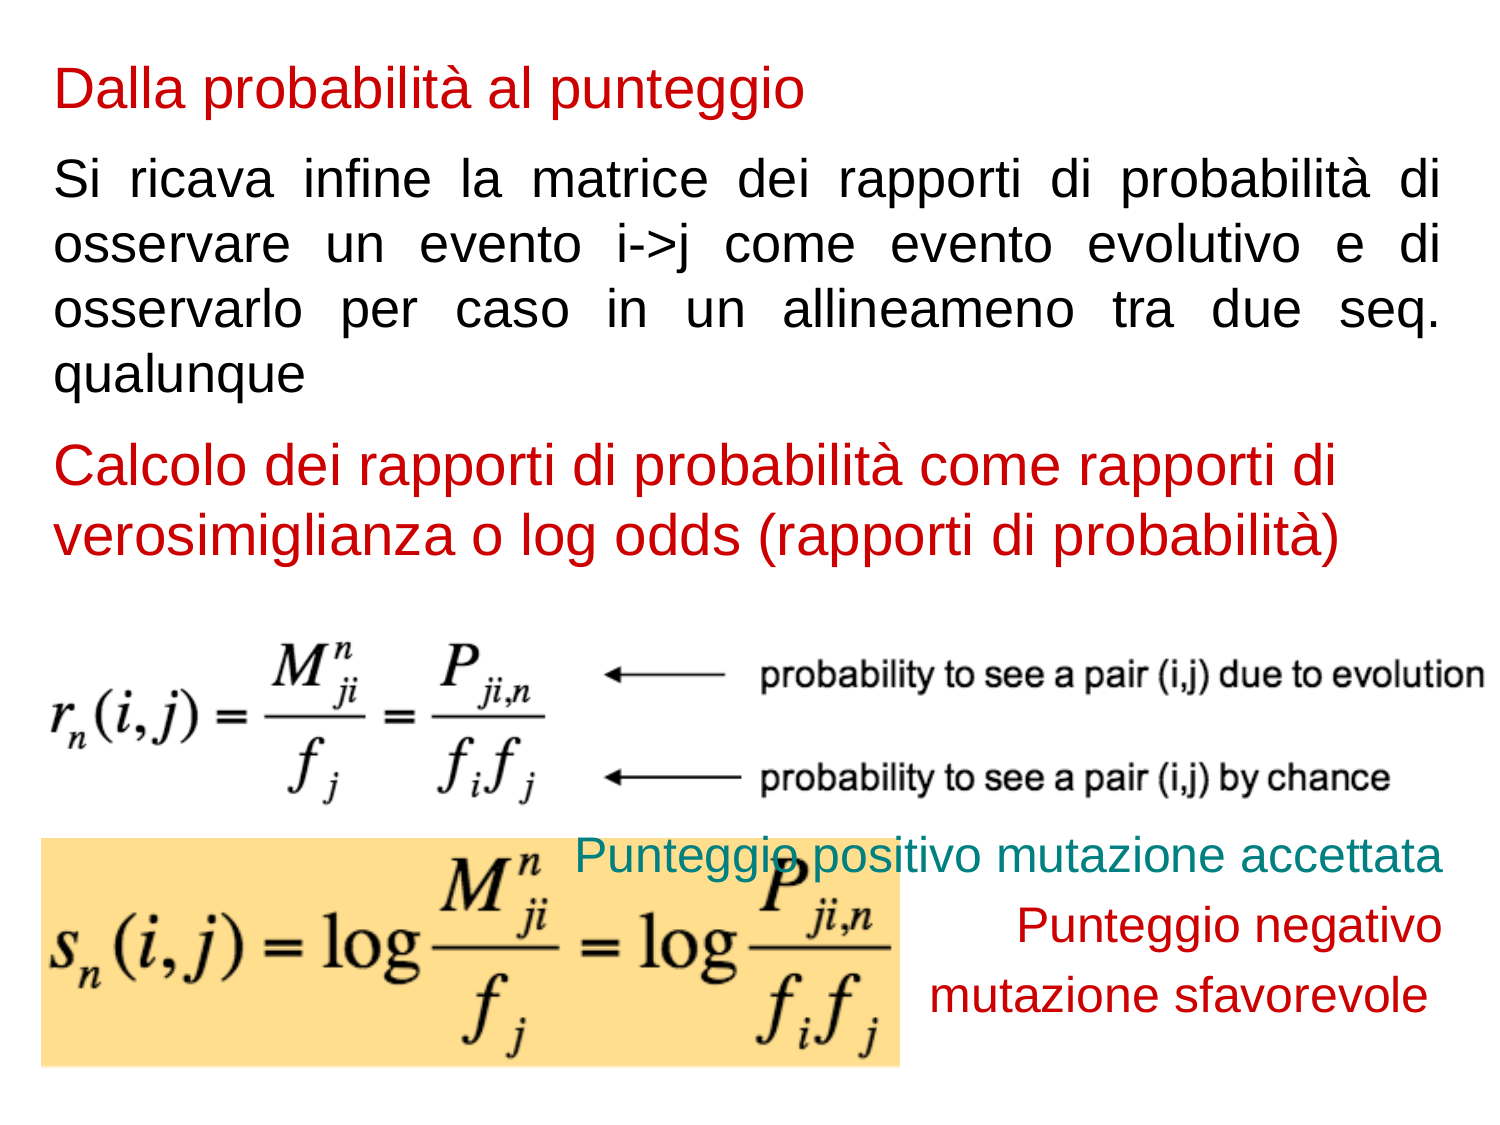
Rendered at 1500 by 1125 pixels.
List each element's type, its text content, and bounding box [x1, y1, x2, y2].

picture [0, 585, 1500, 835]
list Dalla probabilità al punteggio Si ricava infine la matrice dei rapporti di probabilità di osservare un evento i->j come evento evolutivo e di osservarlo per caso in un allineameno tra due seq. qualunque Calcolo dei rapporti di probabilità come rapporti di verosimiglianza o log odds (rapporti di probabilità) Punteggio positivo mutazione accettata Punteggio negativo mutazione sfavorevole [29, 843, 1459, 1094]
picture [40, 838, 900, 1083]
list Dalla probabilità al punteggio Si ricava infine la matrice dei rapporti di probabilità di osservare un evento i->j come evento evolutivo e di osservarlo per caso in un allineameno tra due seq. qualunque Calcolo dei rapporti di probabilità come rapporti di verosimiglianza o log odds (rapporti di probabilità) Punteggio positivo mutazione accettata Punteggio negativo mutazione sfavorevole [29, 42, 1459, 584]
